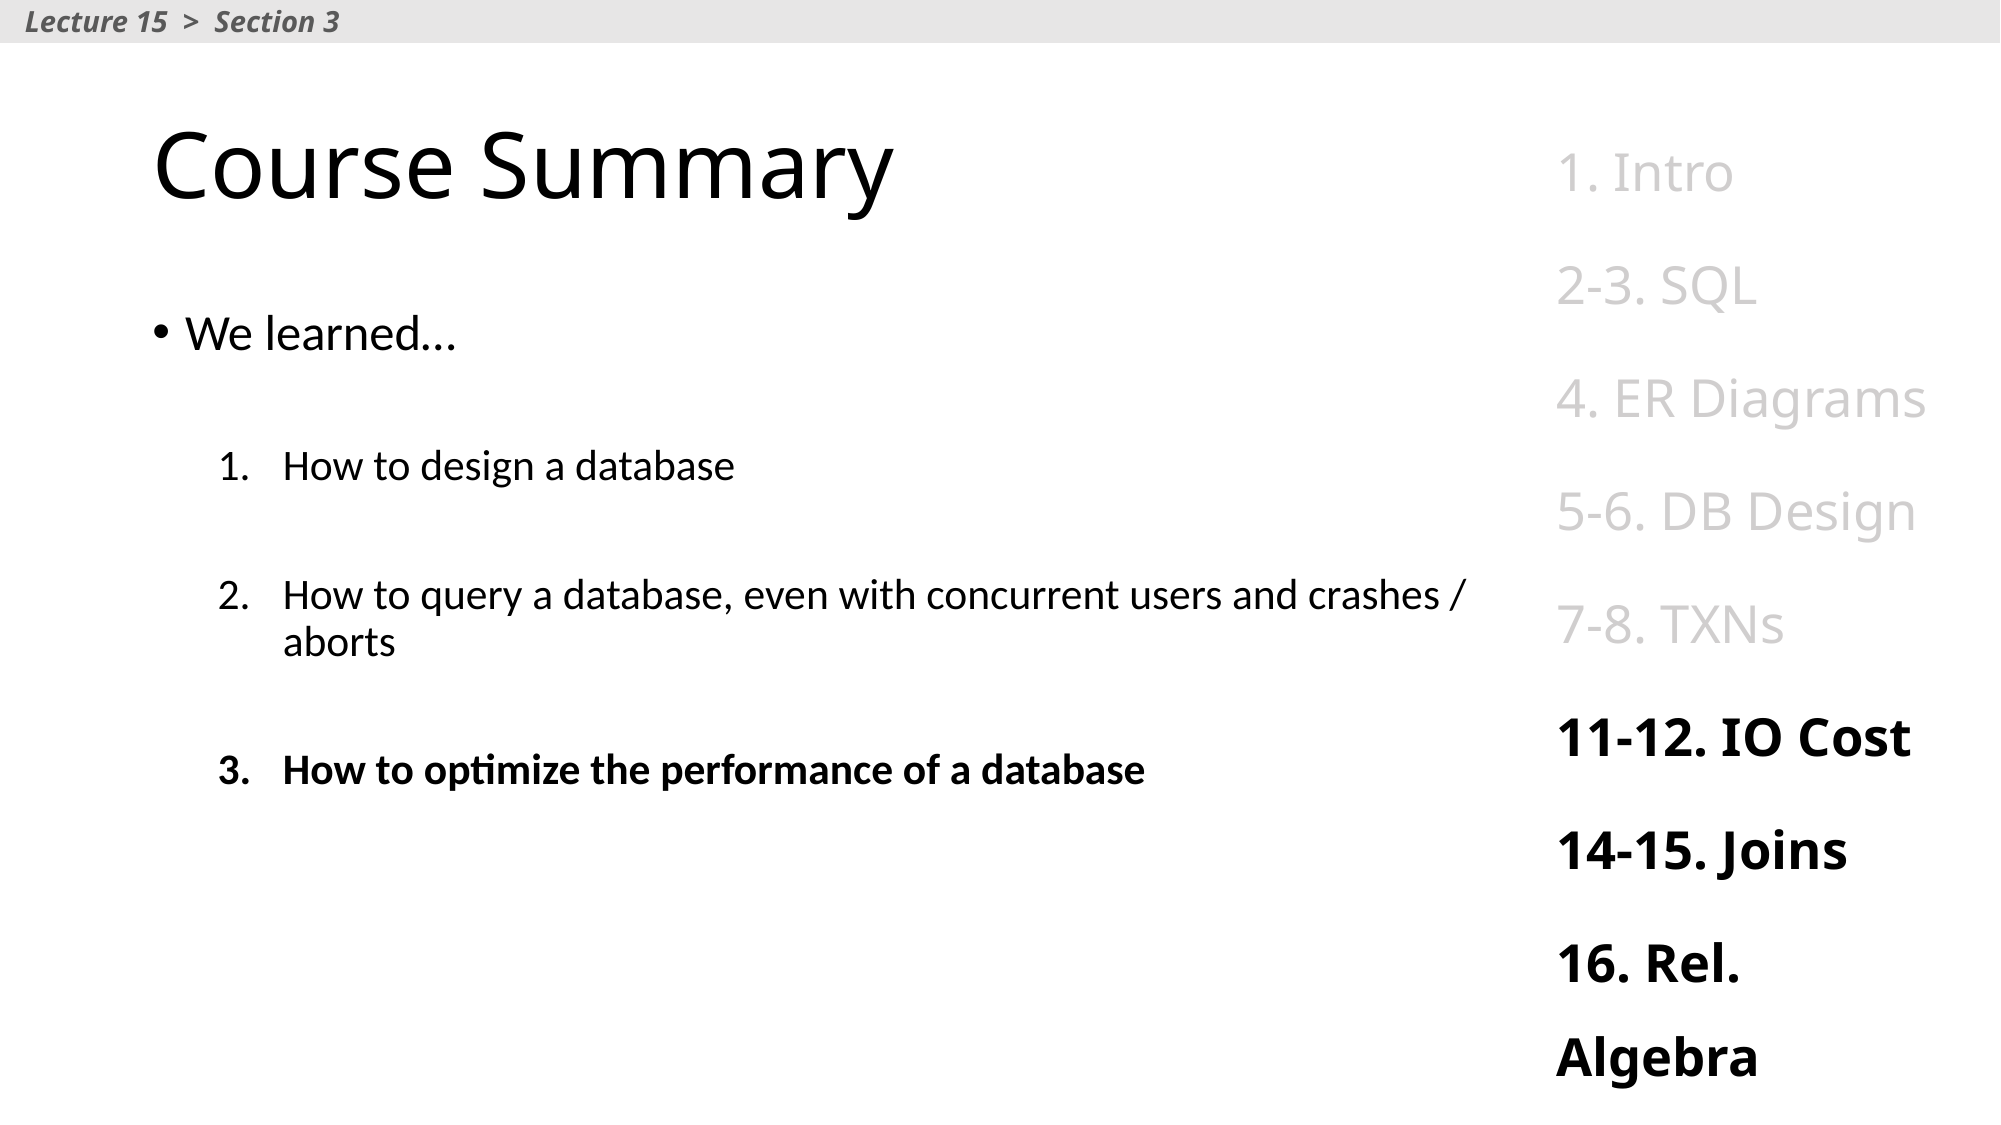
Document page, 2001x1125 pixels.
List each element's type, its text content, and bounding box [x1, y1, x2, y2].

text_box 1. Intro 2-3. SQL 4. ER Diagrams 5-6. DB Design 7-8. TXNs 11-12. IO Cost 14-15. Joins 16. Rel. Algebra [1541, 99, 1957, 1100]
list We learned… How to design a database How to query a database, even with concurrent users and crashes / aborts How to optimize the performance of a database We got a sense (as the old joke goes) of the three most important topics in DB research: Performance, performance, and performance [137, 299, 1523, 1061]
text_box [0, 0, 2000, 47]
title Course Summary [137, 59, 1863, 278]
